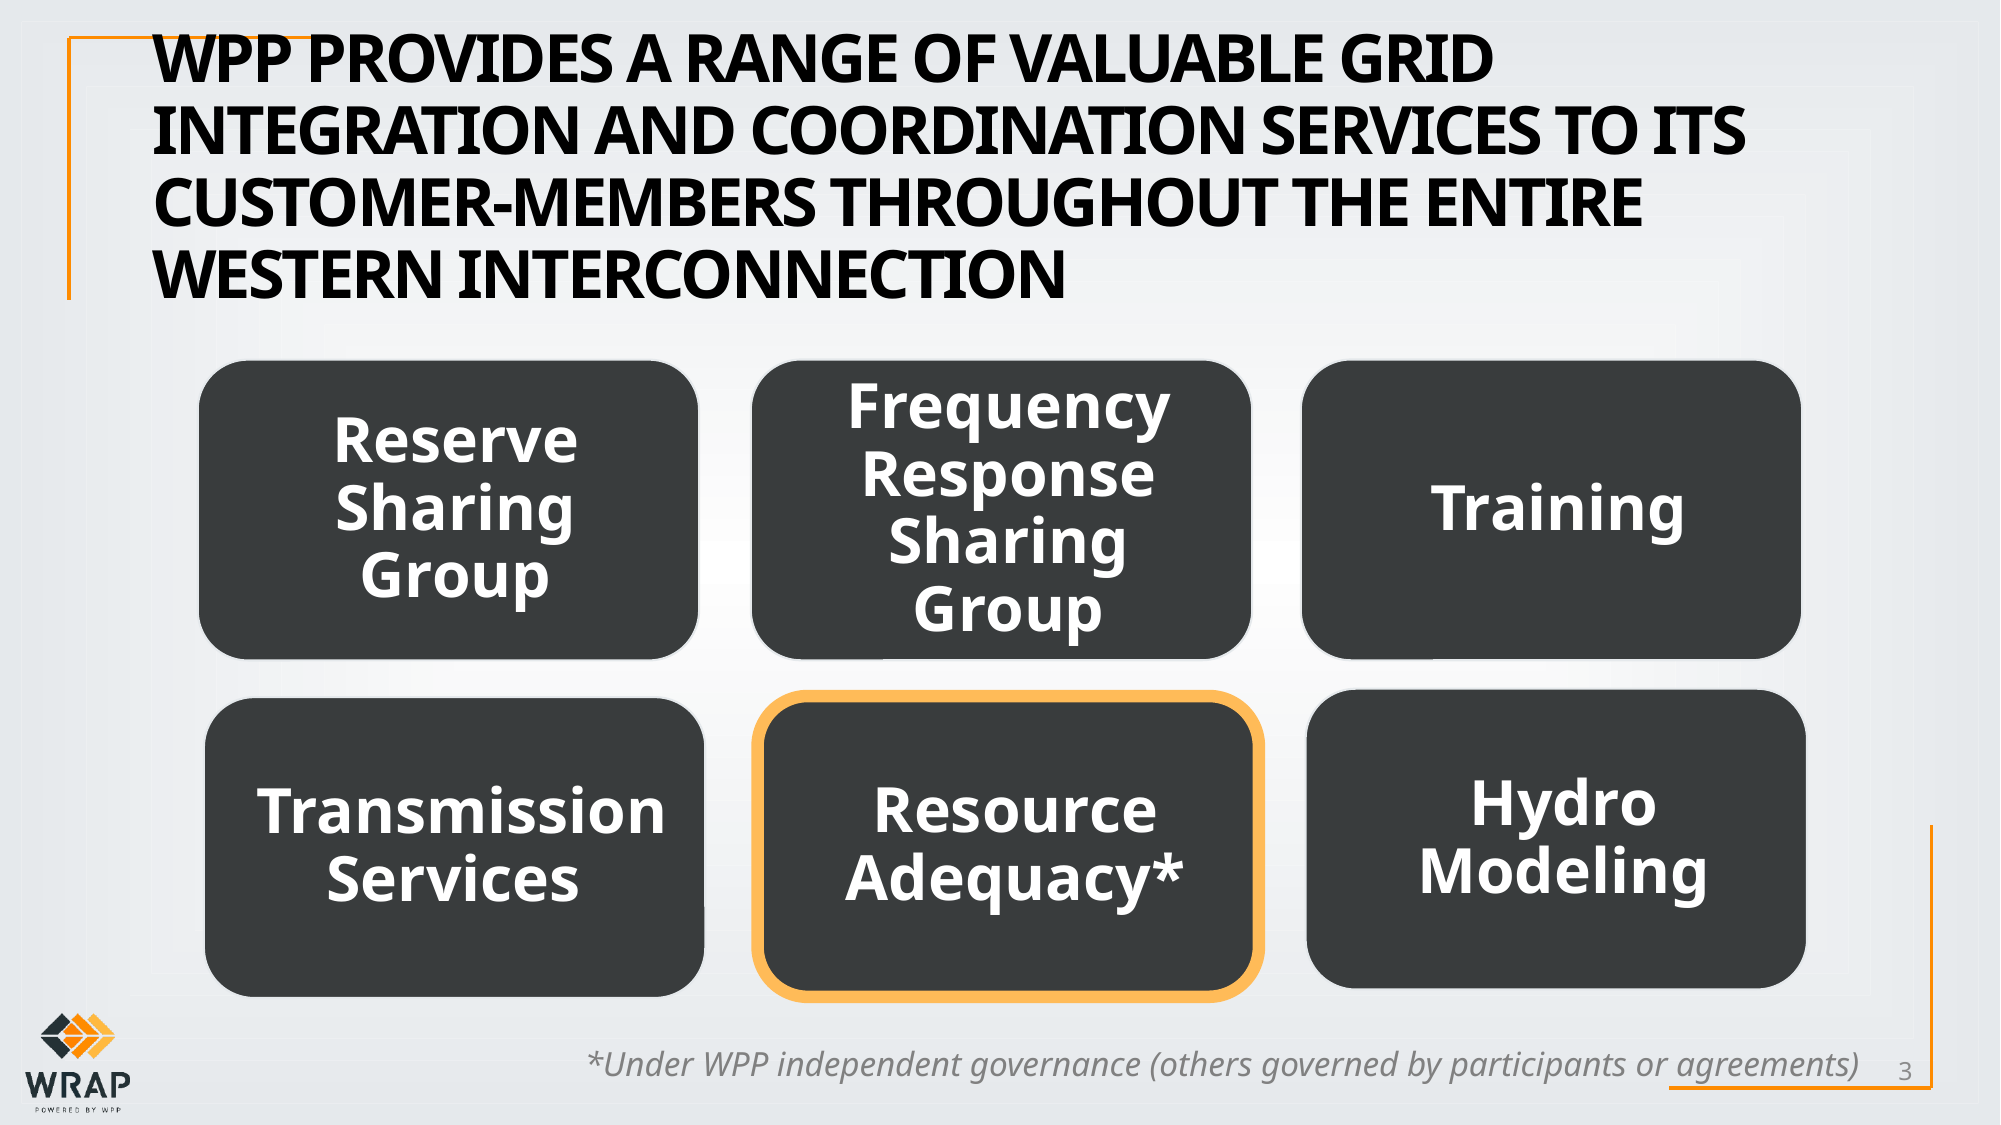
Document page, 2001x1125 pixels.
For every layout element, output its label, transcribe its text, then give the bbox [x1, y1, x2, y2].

picture [17, 1013, 138, 1117]
title WPP Provides a Range of Valuable Grid Integration and Coordination Services to its Customer-Members throughout the entire Western Interconnection [137, 59, 1863, 278]
text_box *Under WPP independent governance (others governed by participants or agreements) [509, 1035, 1886, 1091]
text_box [114, 359, 1886, 1012]
slide_number 3 [1834, 1042, 1928, 1103]
